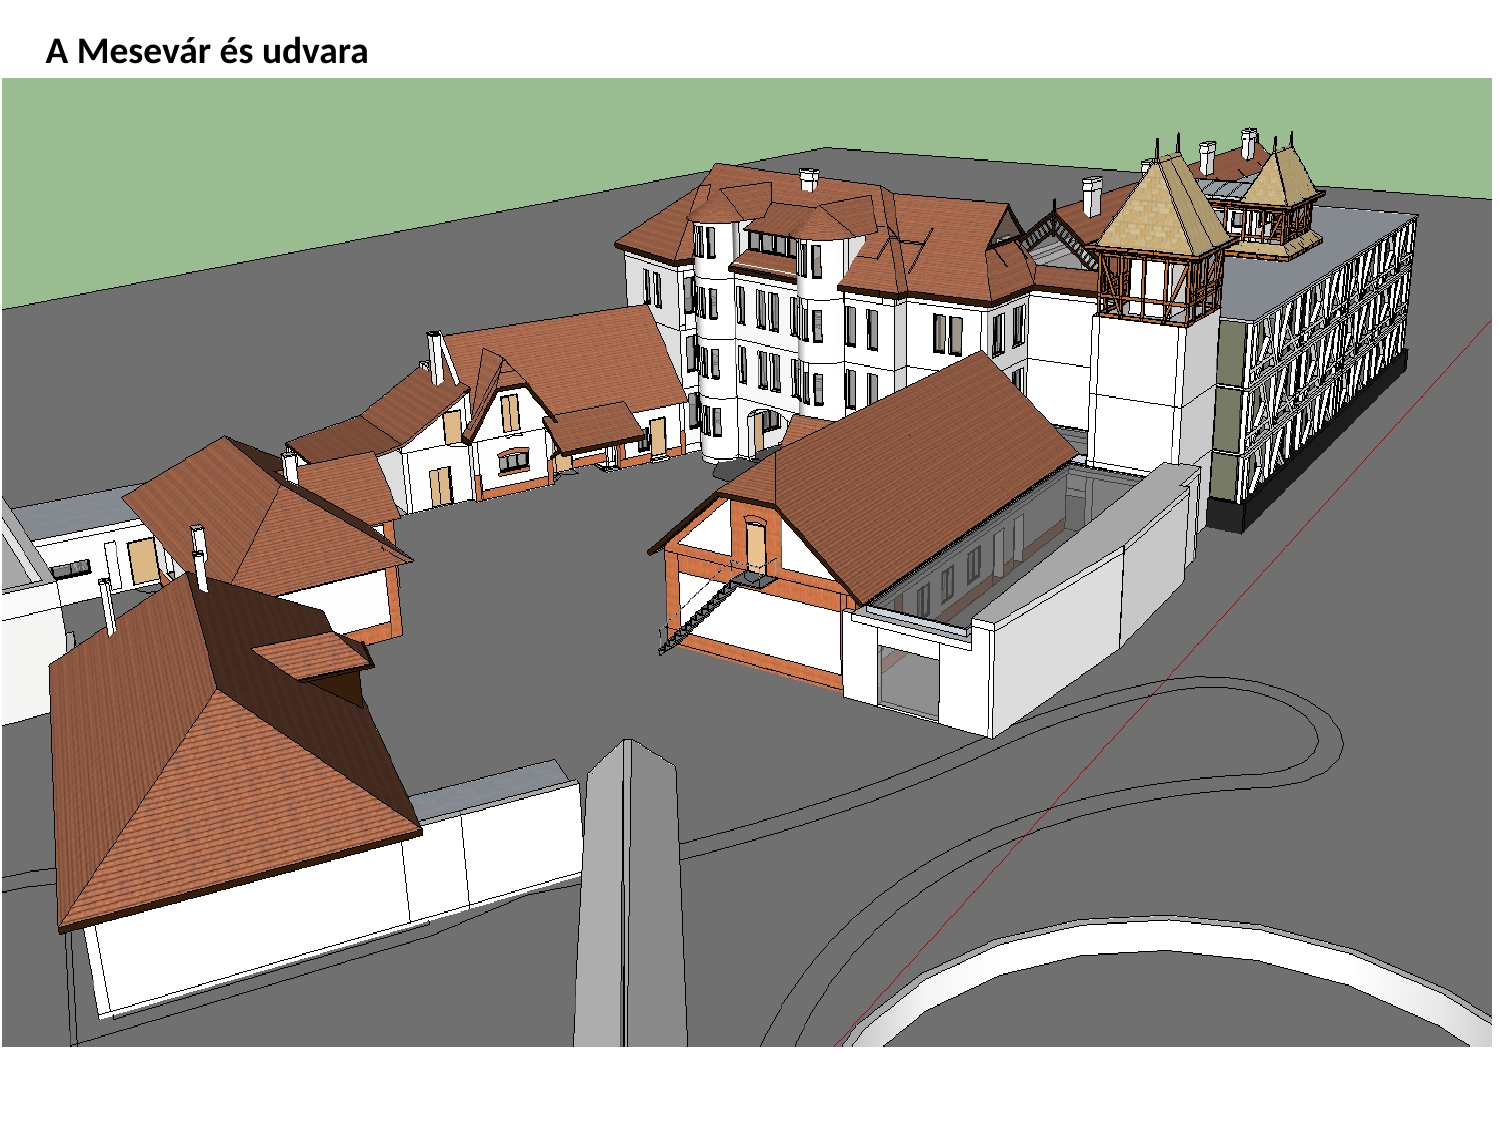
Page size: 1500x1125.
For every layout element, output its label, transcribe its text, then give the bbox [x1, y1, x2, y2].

text_box A Mesevár és udvara [30, 19, 384, 76]
picture [2, 77, 1492, 1047]
